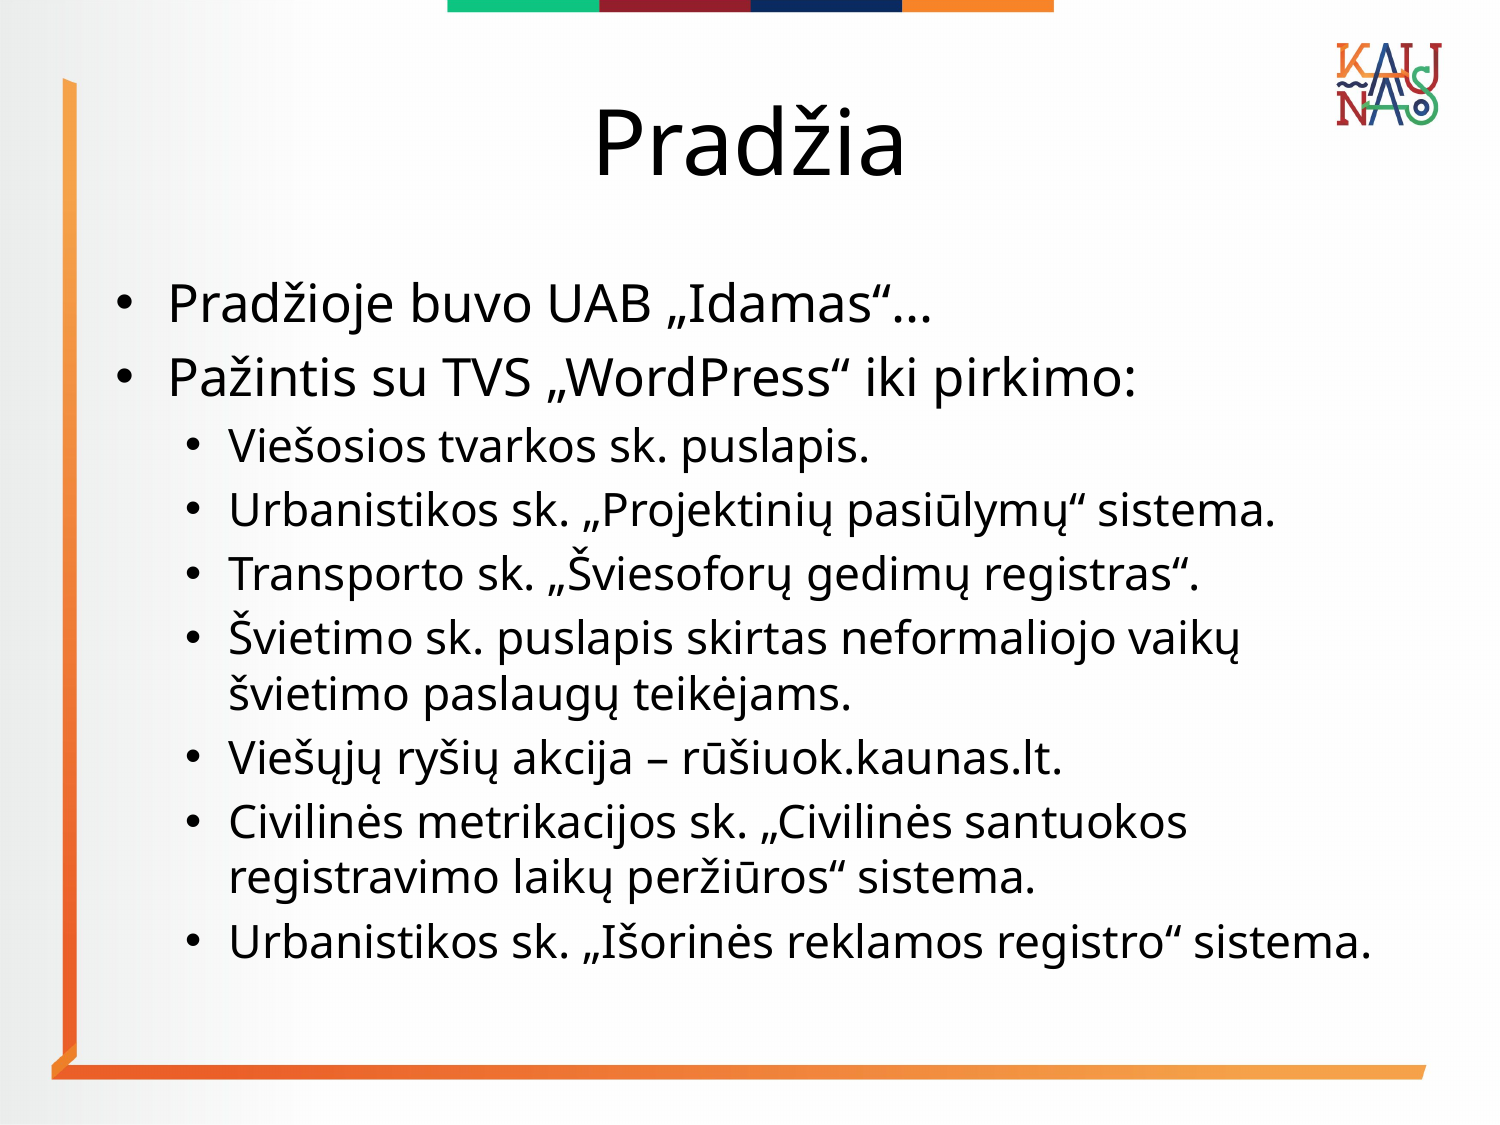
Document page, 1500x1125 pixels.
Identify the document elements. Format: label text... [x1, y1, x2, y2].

list Pradžioje buvo UAB „Idamas“... Pažintis su TVS „WordPress“ iki pirkimo: Viešosios tvarkos sk. puslapis. Urbanistikos sk. „Projektinių pasiūlymų“ sistema. Transporto sk. „Šviesoforų gedimų registras“. Švietimo sk. puslapis skirtas neformaliojo vaikų švietimo paslaugų teikėjams. Viešųjų ryšių akcija – rūšiuok.kaunas.lt. Civilinės metrikacijos sk. „Civilinės santuokos registravimo laikų peržiūros“ sistema. Urbanistikos sk. „Išorinės reklamos registro“ sistema. [100, 262, 1400, 1035]
title Pradžia [100, 45, 1400, 233]
picture [0, 0, 1500, 1125]
